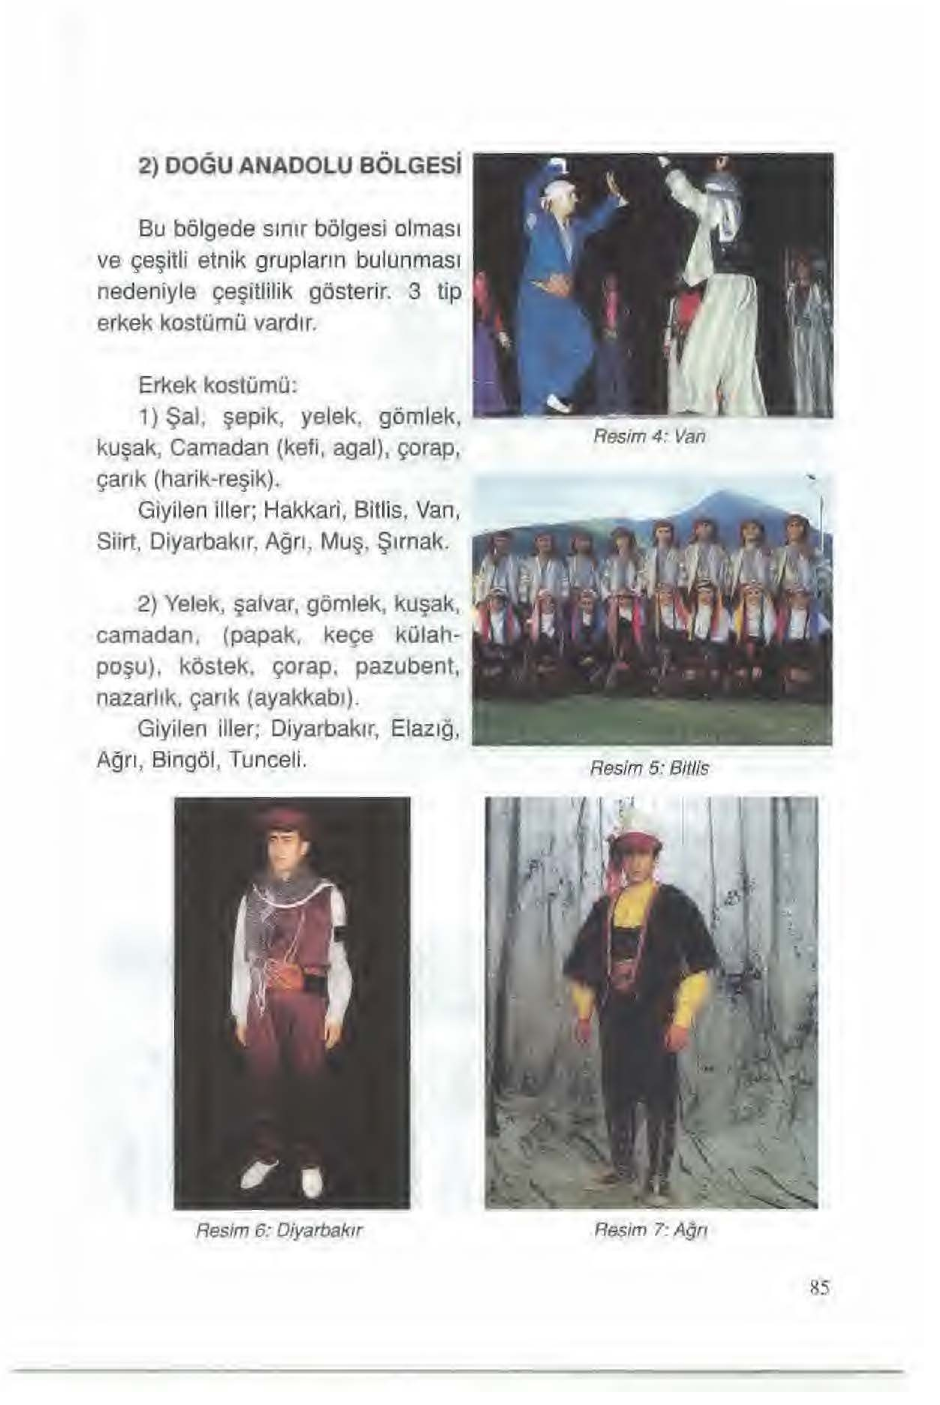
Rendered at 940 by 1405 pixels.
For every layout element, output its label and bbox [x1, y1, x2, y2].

text_box [0, 0, 924, 1392]
